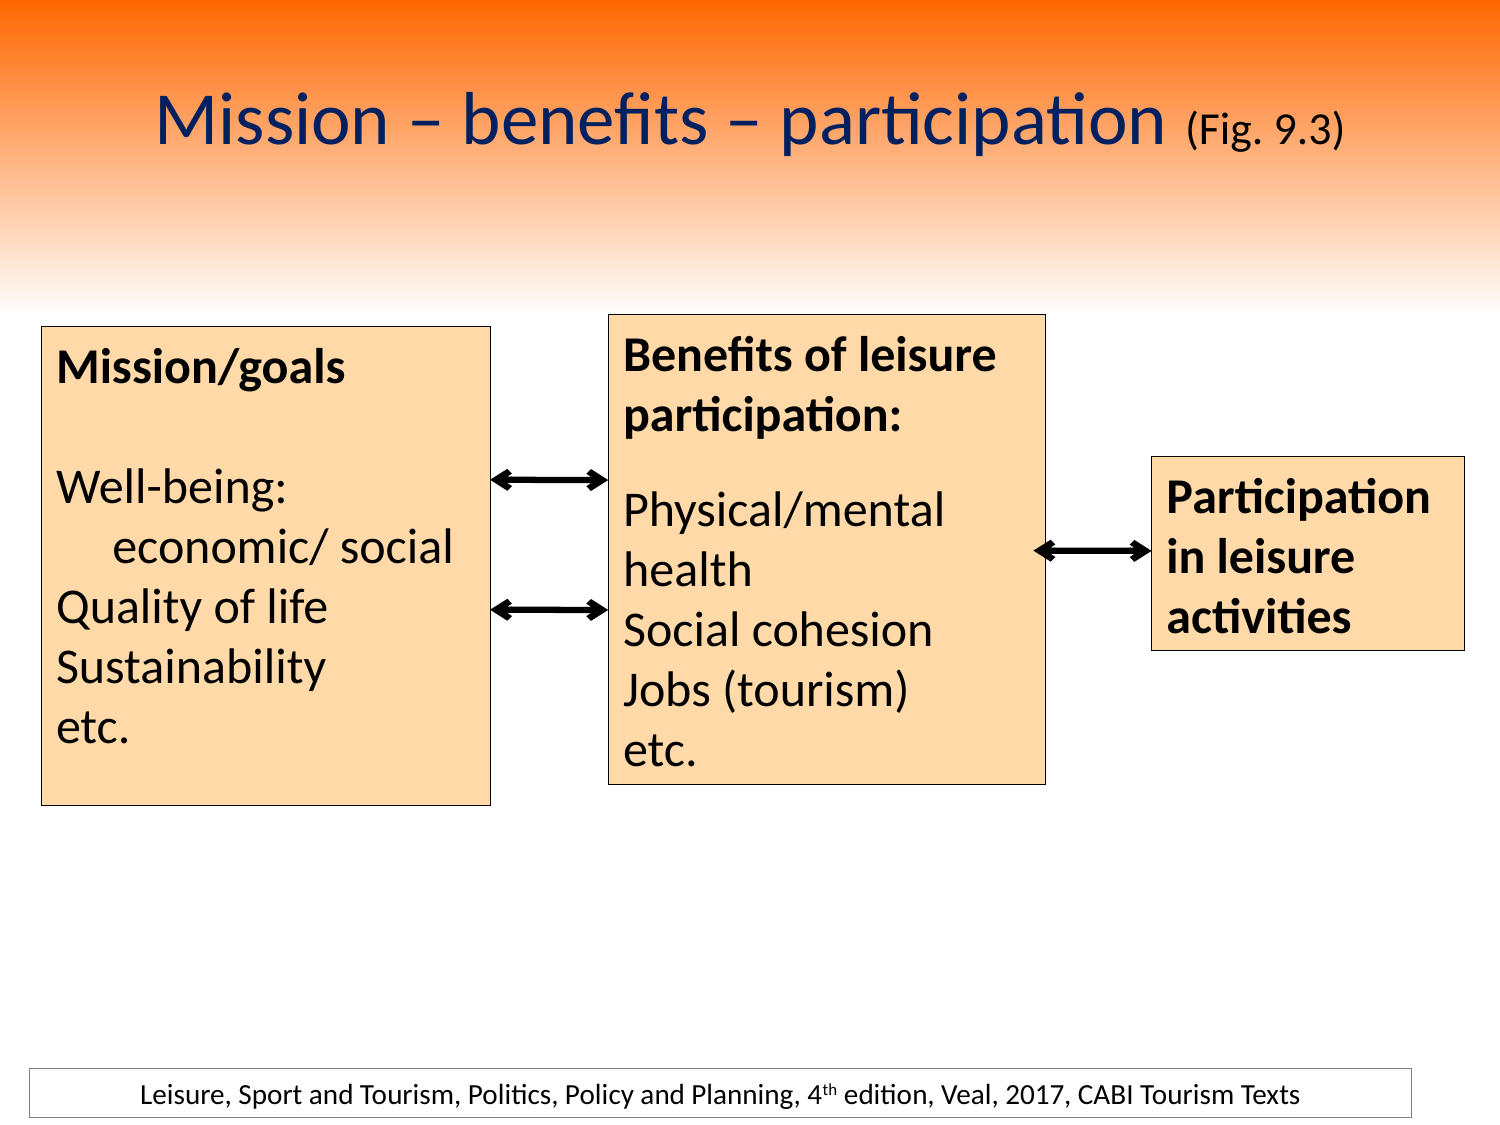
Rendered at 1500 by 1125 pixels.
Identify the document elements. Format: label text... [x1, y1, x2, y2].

text_box Mission/goals Well-being: economic/ social Quality of life Sustainability etc. [41, 326, 491, 806]
text_box Participation in leisure activities [1151, 456, 1465, 651]
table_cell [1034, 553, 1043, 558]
text_box Benefits of leisure participation: Physical/mental health Social cohesion Jobs (tourism) etc. [608, 314, 1046, 785]
title Mission – benefits – participation (Fig. 9.3) [75, 45, 1425, 185]
text_box Leisure, Sport and Tourism, Politics, Policy and Planning, 4th edition, Veal, 2017, CABI Tourism Texts [29, 1068, 1412, 1118]
